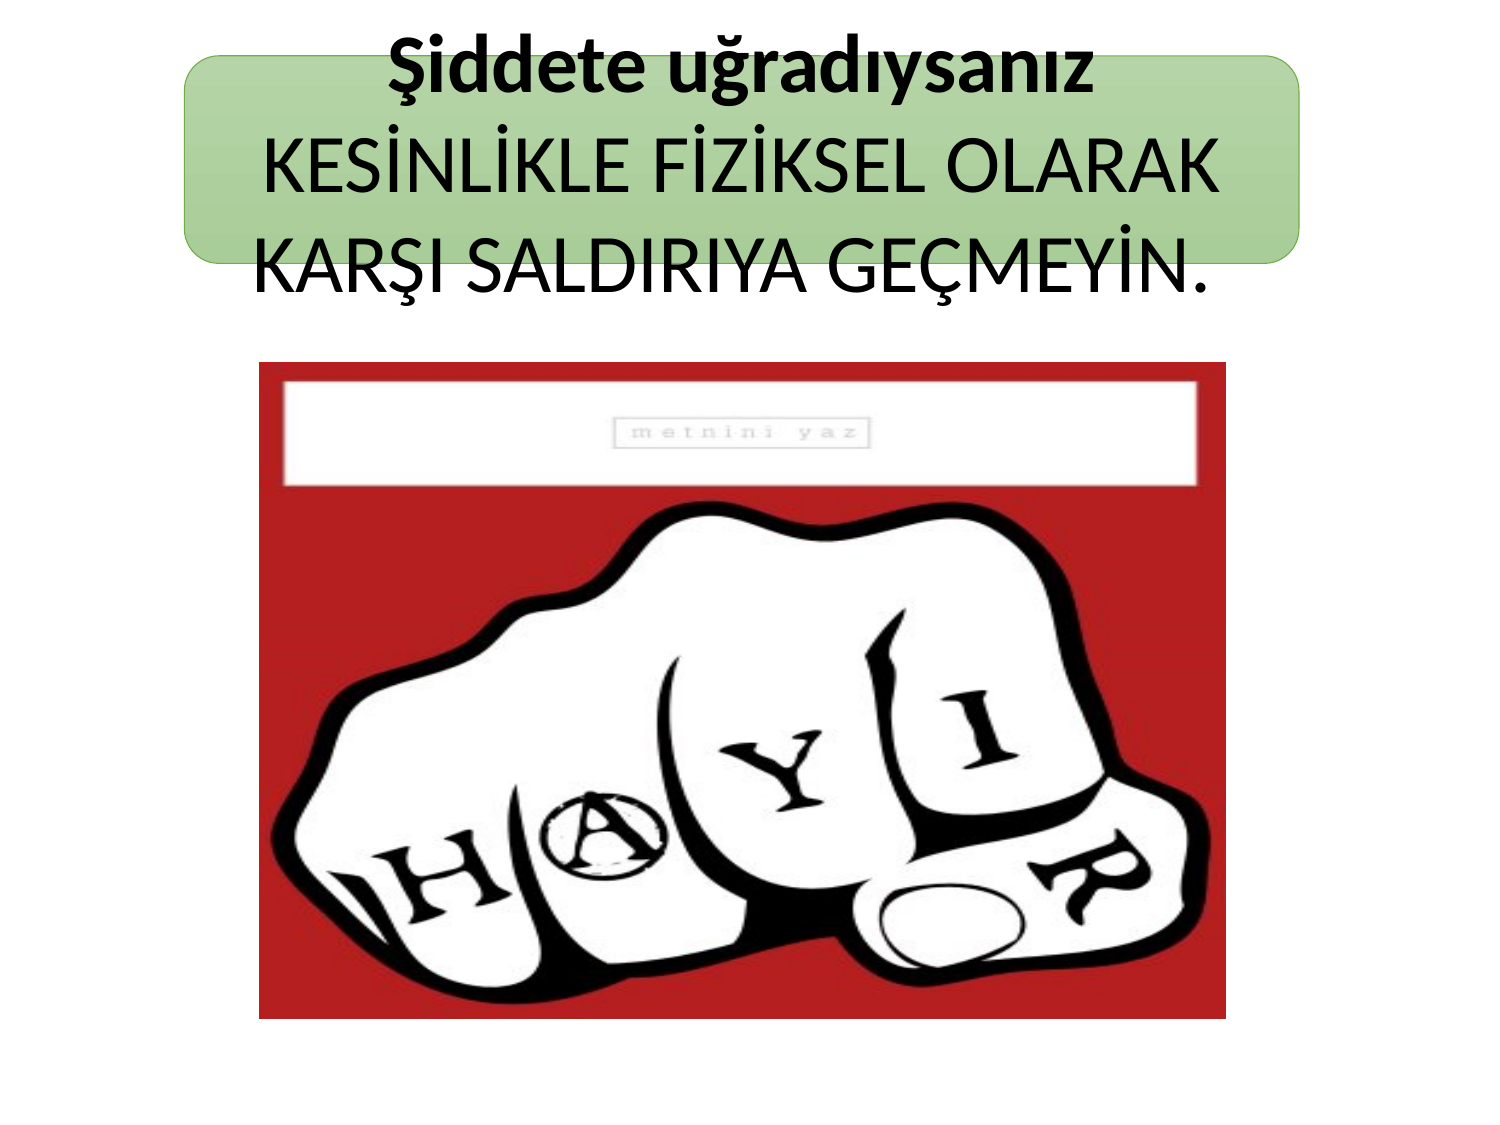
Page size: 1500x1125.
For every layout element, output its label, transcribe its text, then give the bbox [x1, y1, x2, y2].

picture [259, 362, 1226, 1019]
text_box Şiddete uğradıysanız KESİNLİKLE FİZİKSEL OLARAK KARŞI SALDIRIYA GEÇMEYİN. [183, 55, 1300, 264]
